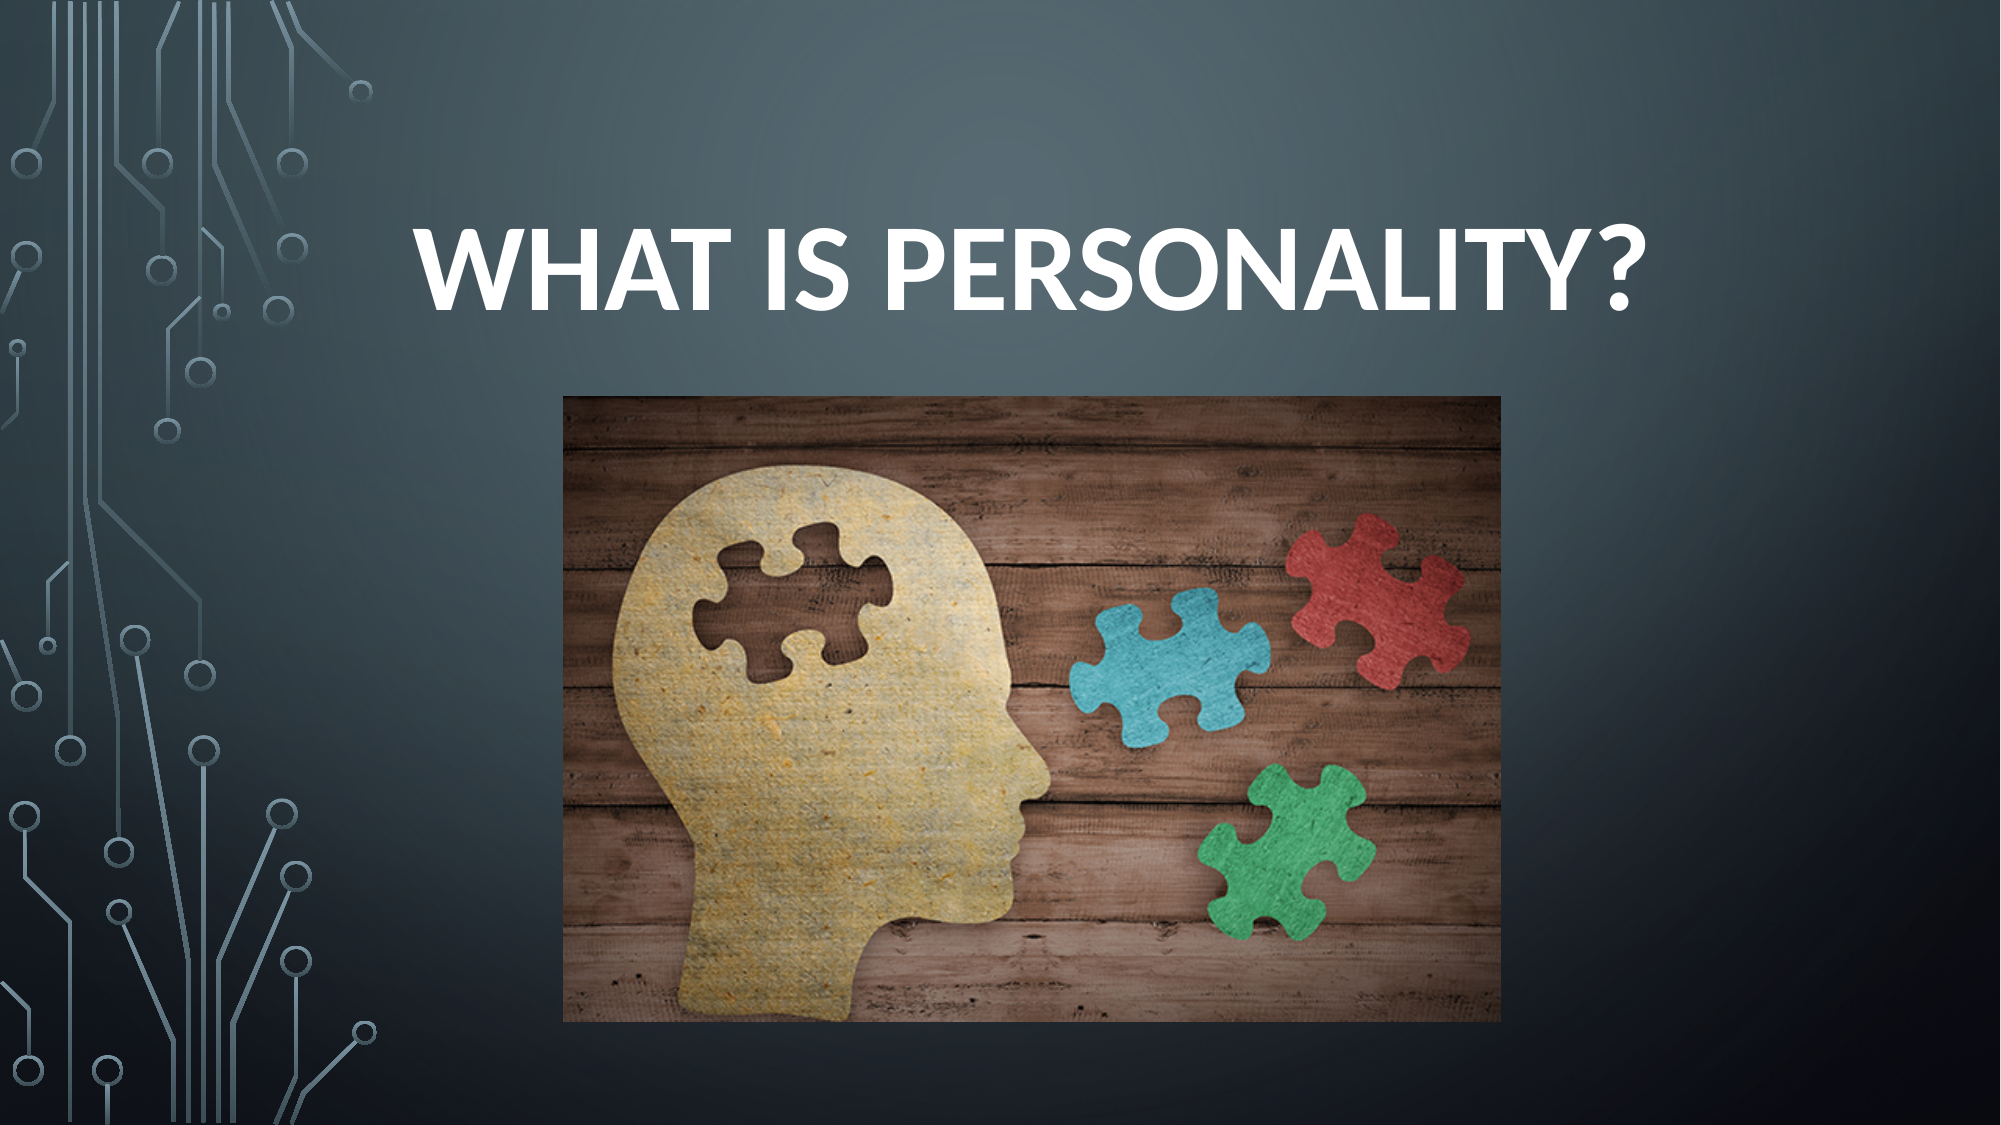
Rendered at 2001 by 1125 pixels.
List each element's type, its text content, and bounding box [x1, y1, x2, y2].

picture [563, 396, 1502, 1023]
title What is Personality? [311, 173, 1754, 346]
